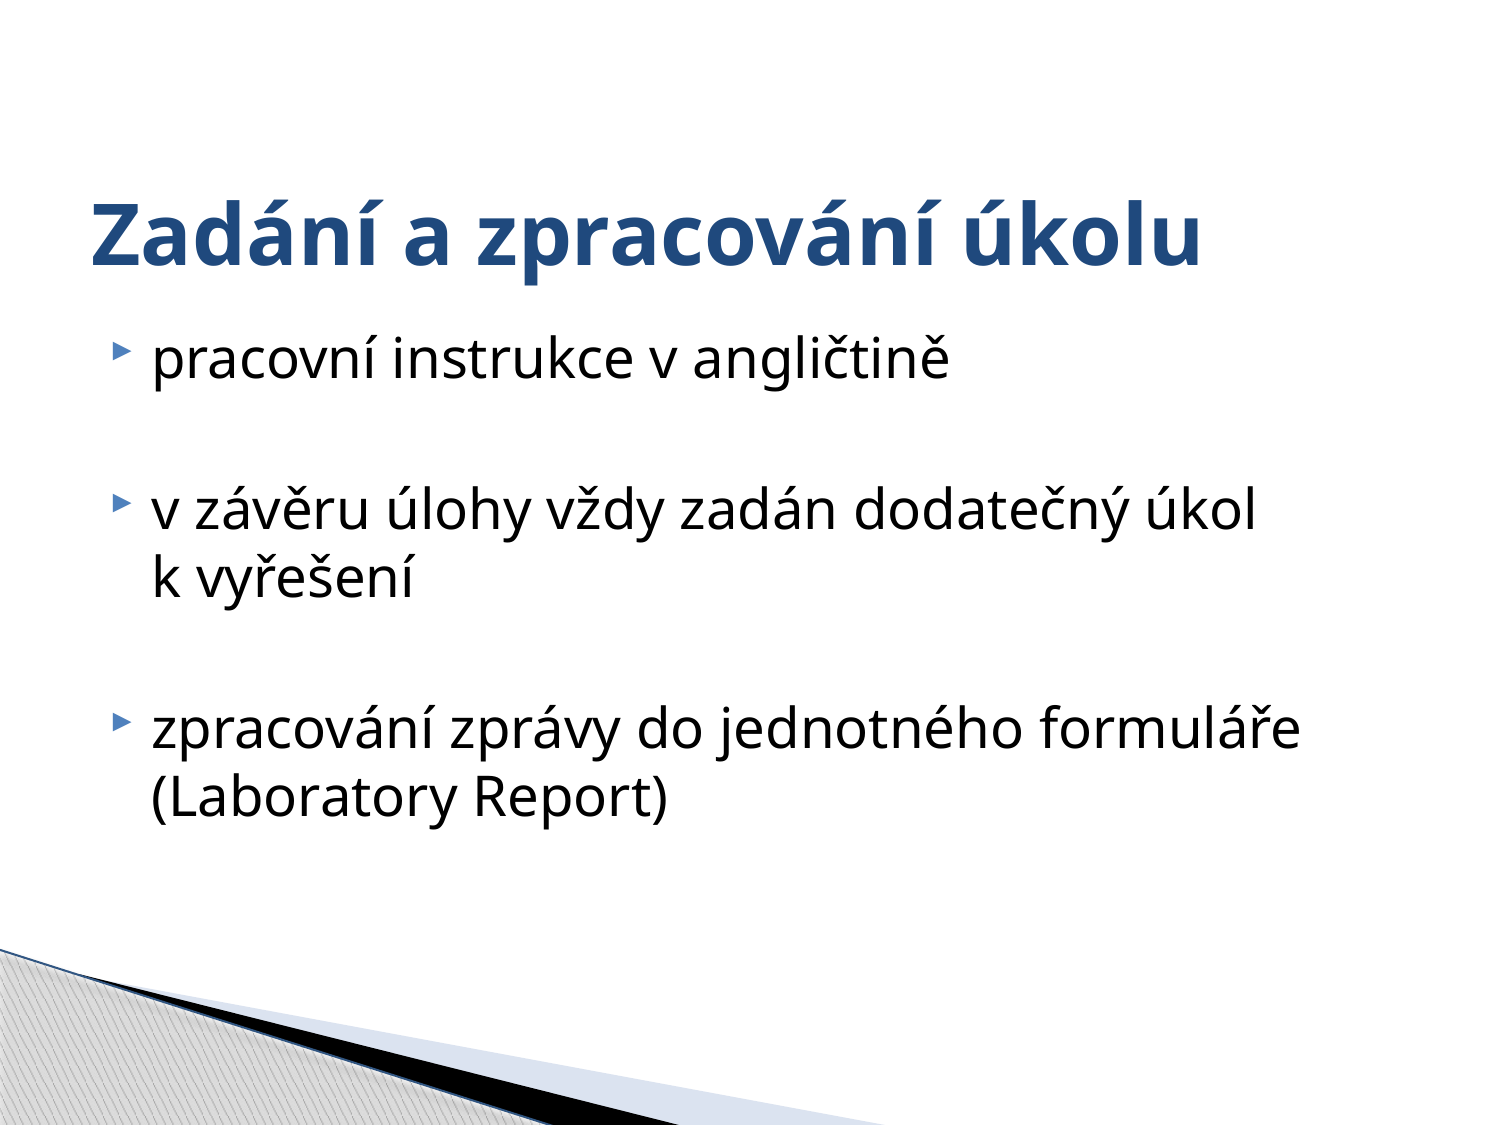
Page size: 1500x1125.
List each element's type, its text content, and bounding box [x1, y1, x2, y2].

list pracovní instrukce v angličtině v závěru úlohy vždy zadán dodatečný úkol k vyřešení zpracování zprávy do jednotného formuláře (Laboratory Report) [76, 327, 1427, 1047]
title Zadání a zpracování úkolu [76, 137, 1427, 327]
